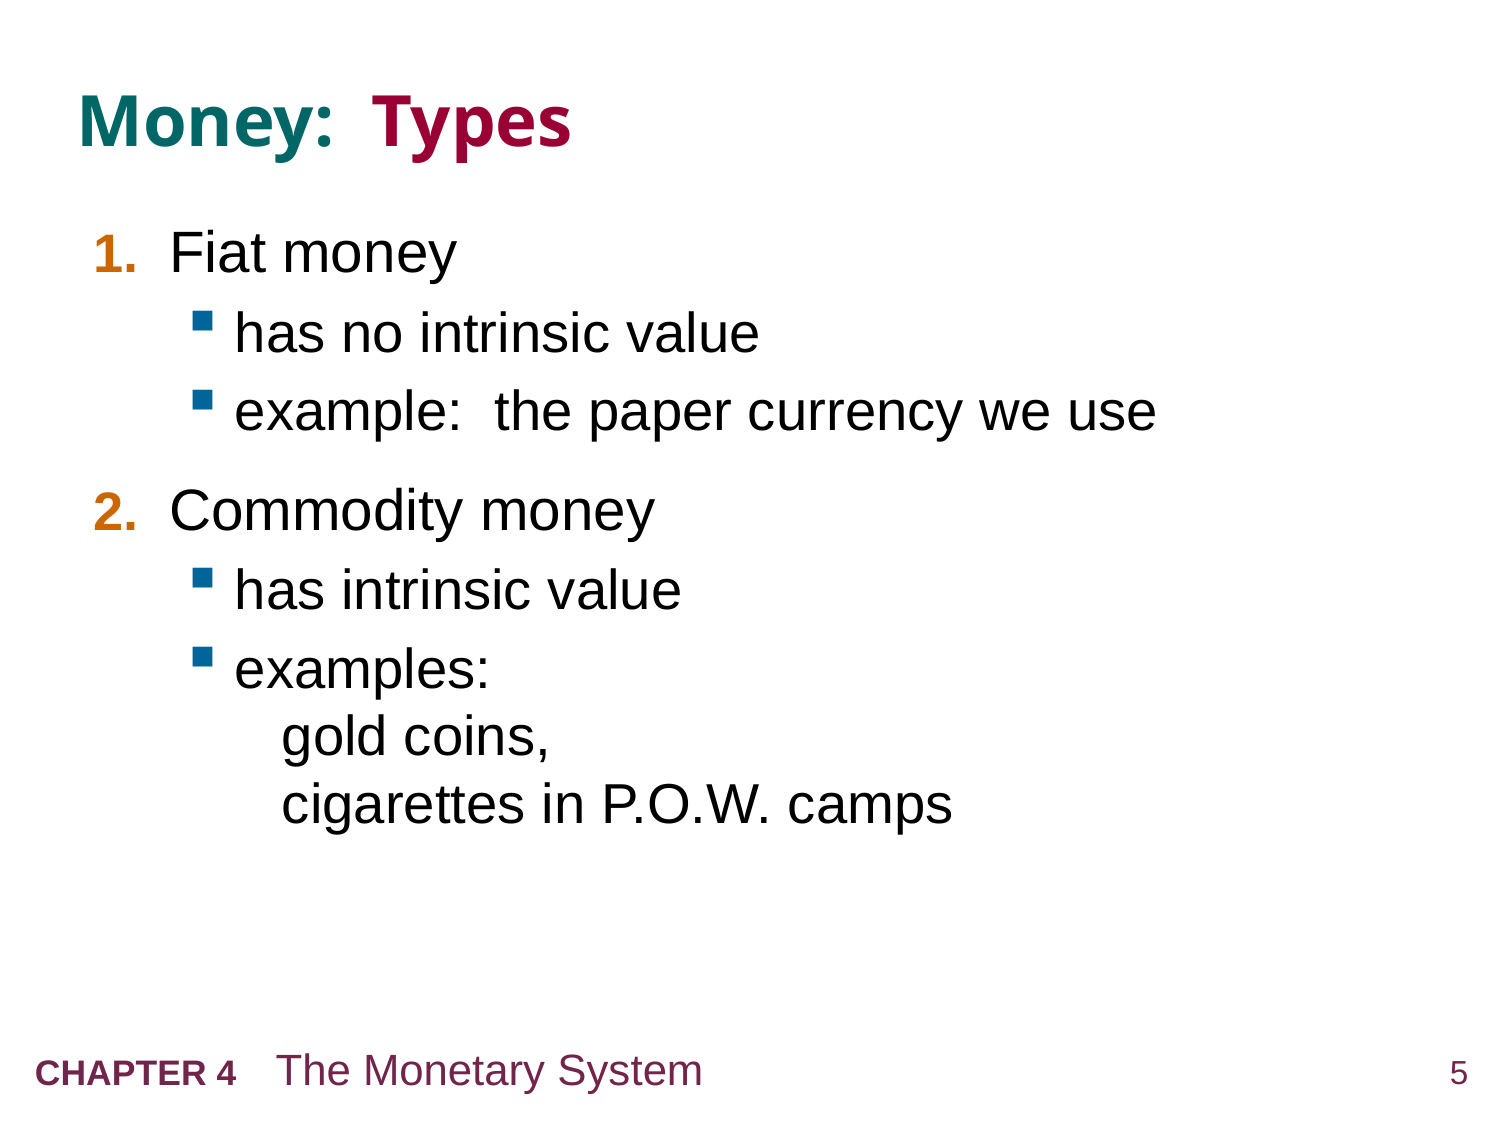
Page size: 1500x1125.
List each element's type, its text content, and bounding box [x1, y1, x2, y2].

title Money: Types [76, 38, 1430, 193]
list 1. Fiat money has no intrinsic value example: the paper currency we use 2. Commodity money has intrinsic value examples: gold coins, cigarettes in P.O.W. camps [78, 203, 1425, 1005]
